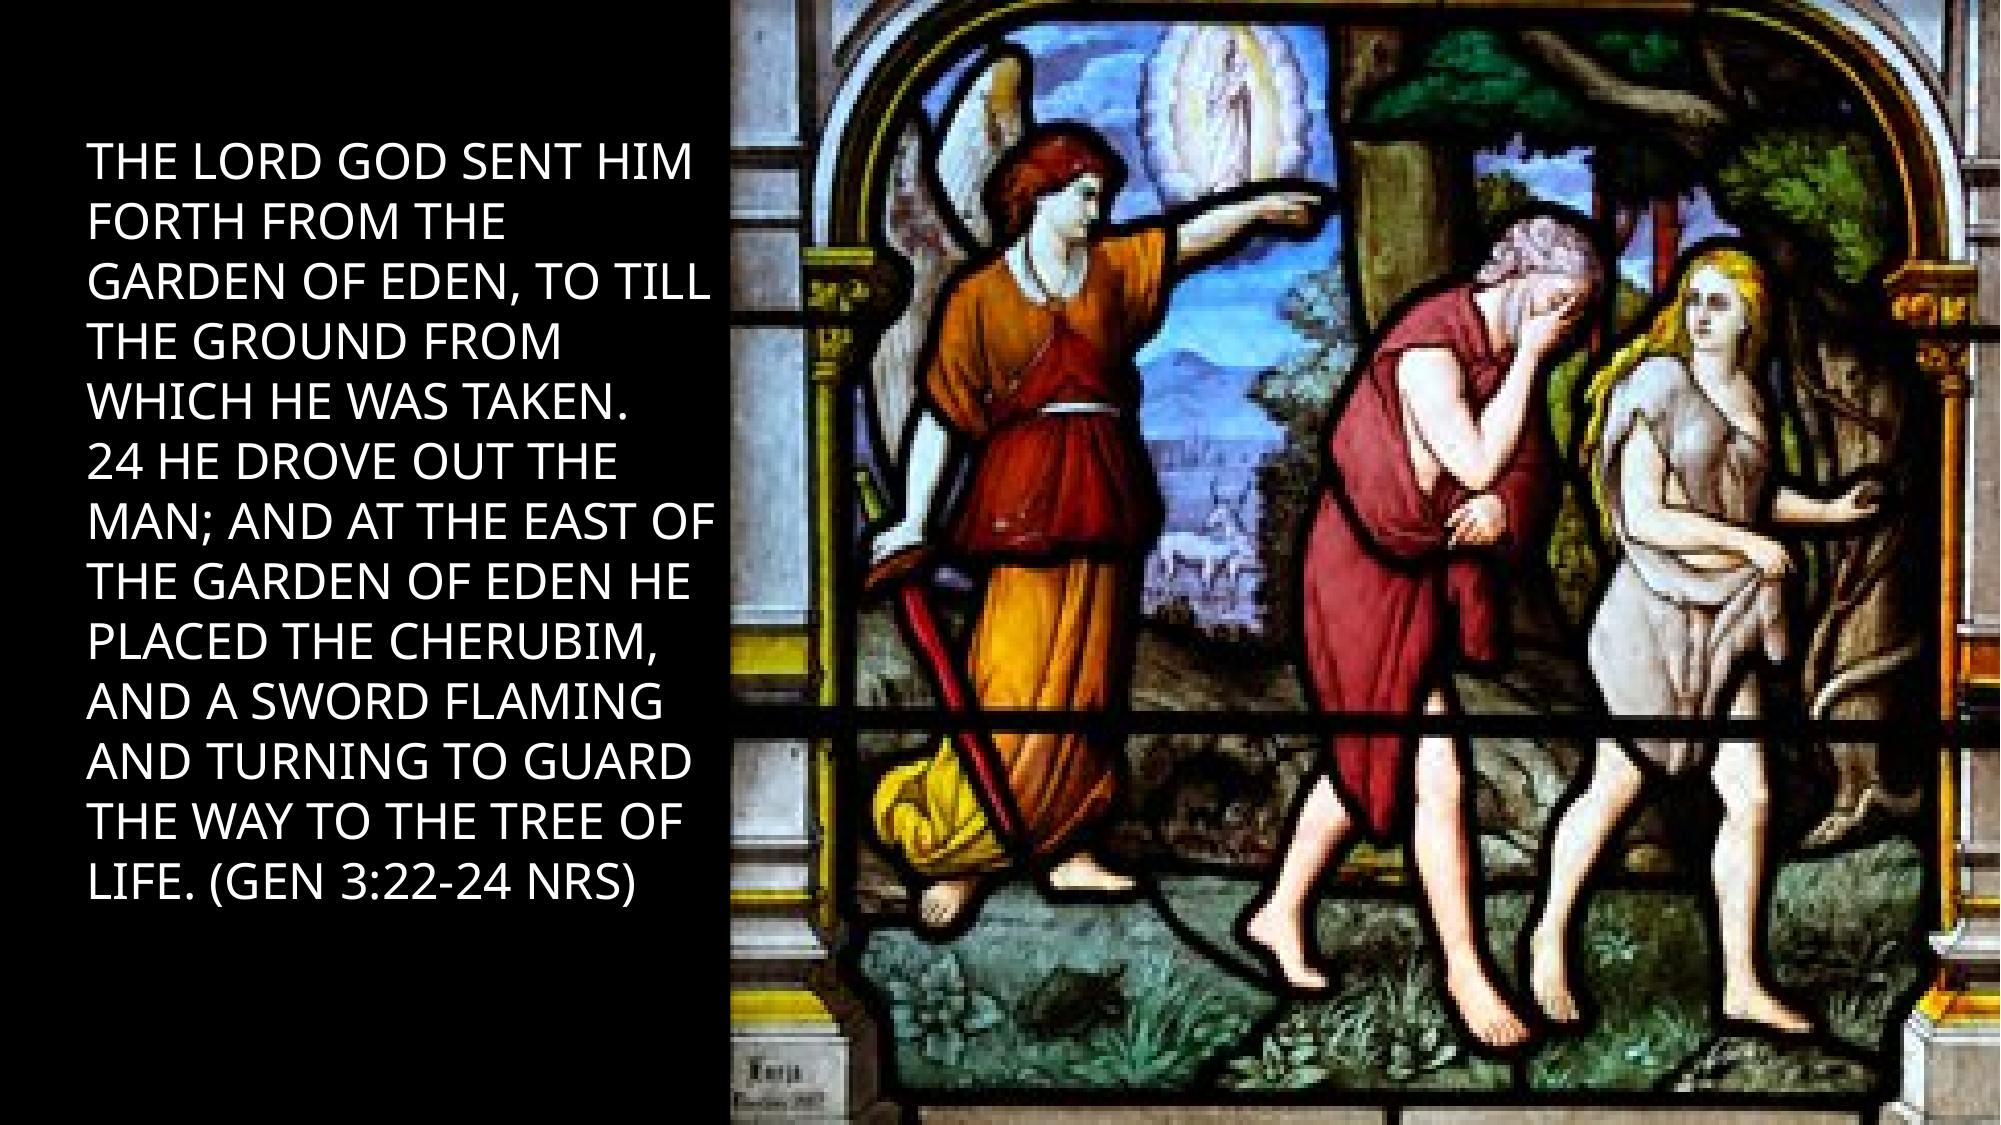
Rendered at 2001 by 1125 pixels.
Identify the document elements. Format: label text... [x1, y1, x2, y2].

title The LORD God sent him forth from the garden of Eden, to till the ground from which he was taken. 24 He drove out the man; and at the east of the garden of Eden he placed the cherubim, and a sword flaming and turning to guard the way to the tree of life. (Gen 3:22-24 NRS) [71, 52, 730, 917]
picture [730, 0, 2000, 1125]
